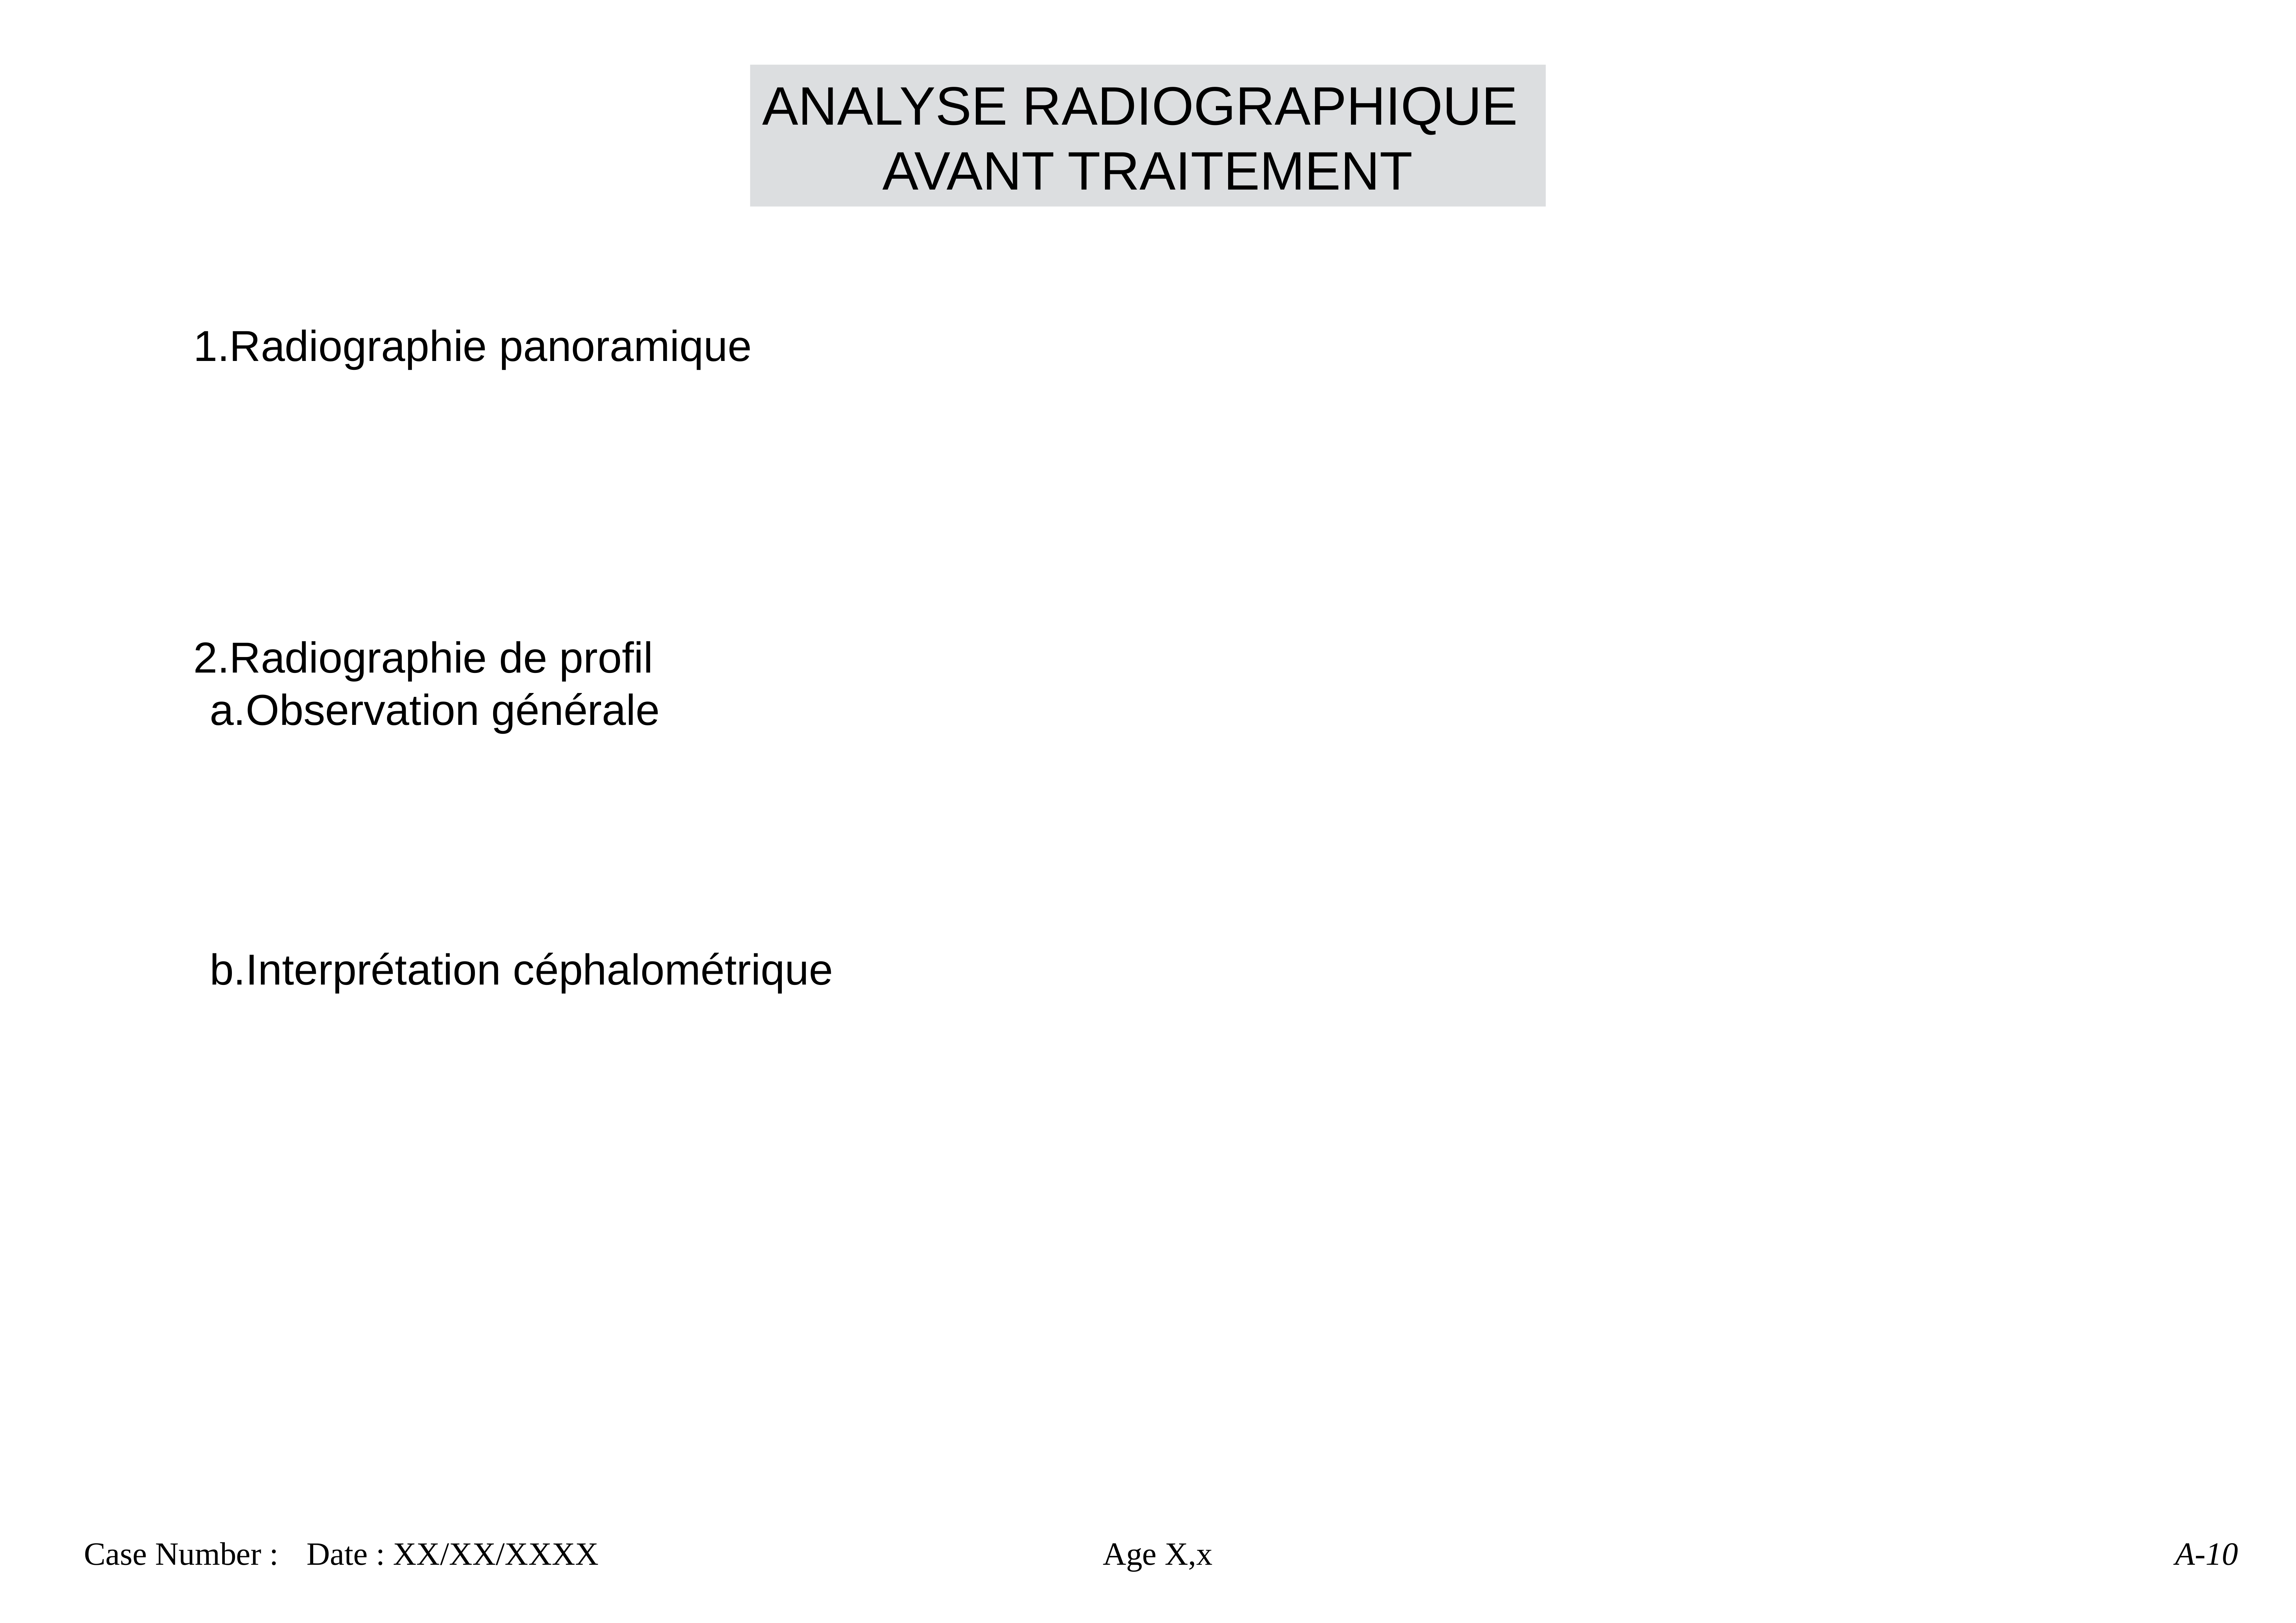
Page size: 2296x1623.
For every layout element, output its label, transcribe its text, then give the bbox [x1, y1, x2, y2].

text_box ANALYSE RADIOGRAPHIQUE AVANT TRAITEMENT [750, 65, 1546, 207]
text_box Case Number : Date : XX/XX/XXXX [78, 1526, 745, 1578]
text_box Radiographie panoramique Radiographie de profil Observation générale Interprétation céphalométrique [181, 312, 847, 1311]
text_box A-10 [1958, 1526, 2244, 1578]
text_box Age X,x [1052, 1526, 1219, 1578]
